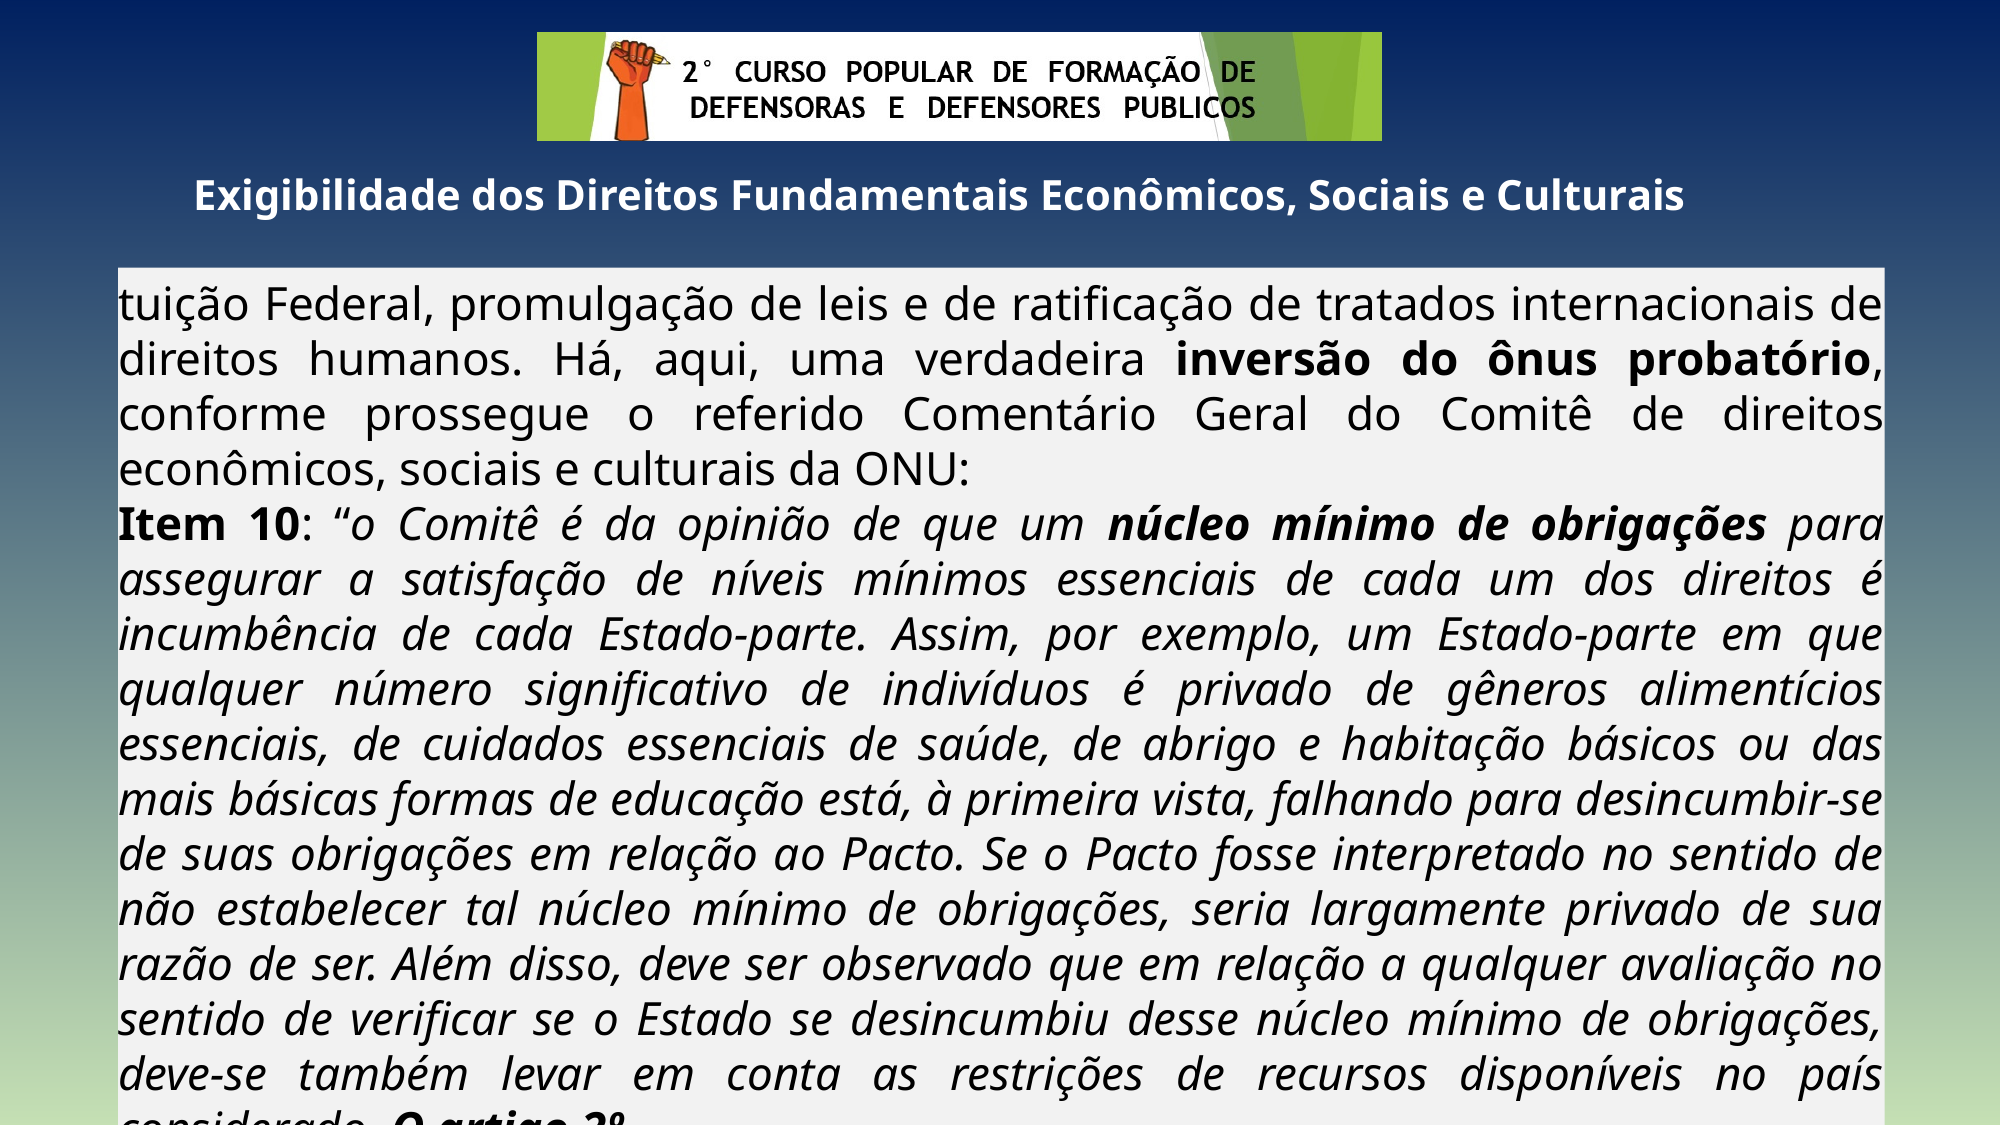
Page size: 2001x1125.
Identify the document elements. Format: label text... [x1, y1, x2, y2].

text_box tuição Federal, promulgação de leis e de ratificação de tratados internacionais de direitos humanos. Há, aqui, uma verdadeira inversão do ônus probatório, conforme prossegue o referido Comentário Geral do Comitê de direitos econômicos, sociais e culturais da ONU: Item 10: “o Comitê é da opinião de que um núcleo mínimo de obrigações para assegurar a satisfação de níveis mínimos essenciais de cada um dos direitos é incumbência de cada Estado-parte. Assim, por exemplo, um Estado-parte em que qualquer número significativo de indivíduos é privado de gêneros alimentícios essenciais, de cuidados essenciais de saúde, de abrigo e habitação básicos ou das mais básicas formas de educação está, à primeira vista, falhando para desincumbir-se de suas obrigações em relação ao Pacto. Se o Pacto fosse interpretado no sentido de não estabelecer tal núcleo mínimo de obrigações, seria largamente privado de sua razão de ser. Além disso, deve ser observado que em relação a qualquer avaliação no sentido de verificar se o Estado se desincumbiu desse núcleo mínimo de obrigações, deve-se também levar em conta as restrições de recursos disponíveis no país considerado. O artigo 2º [118, 267, 1885, 1125]
picture [537, 32, 1382, 141]
text_box Exigibilidade dos Direitos Fundamentais Econômicos, Sociais e Culturais [193, 161, 1807, 227]
